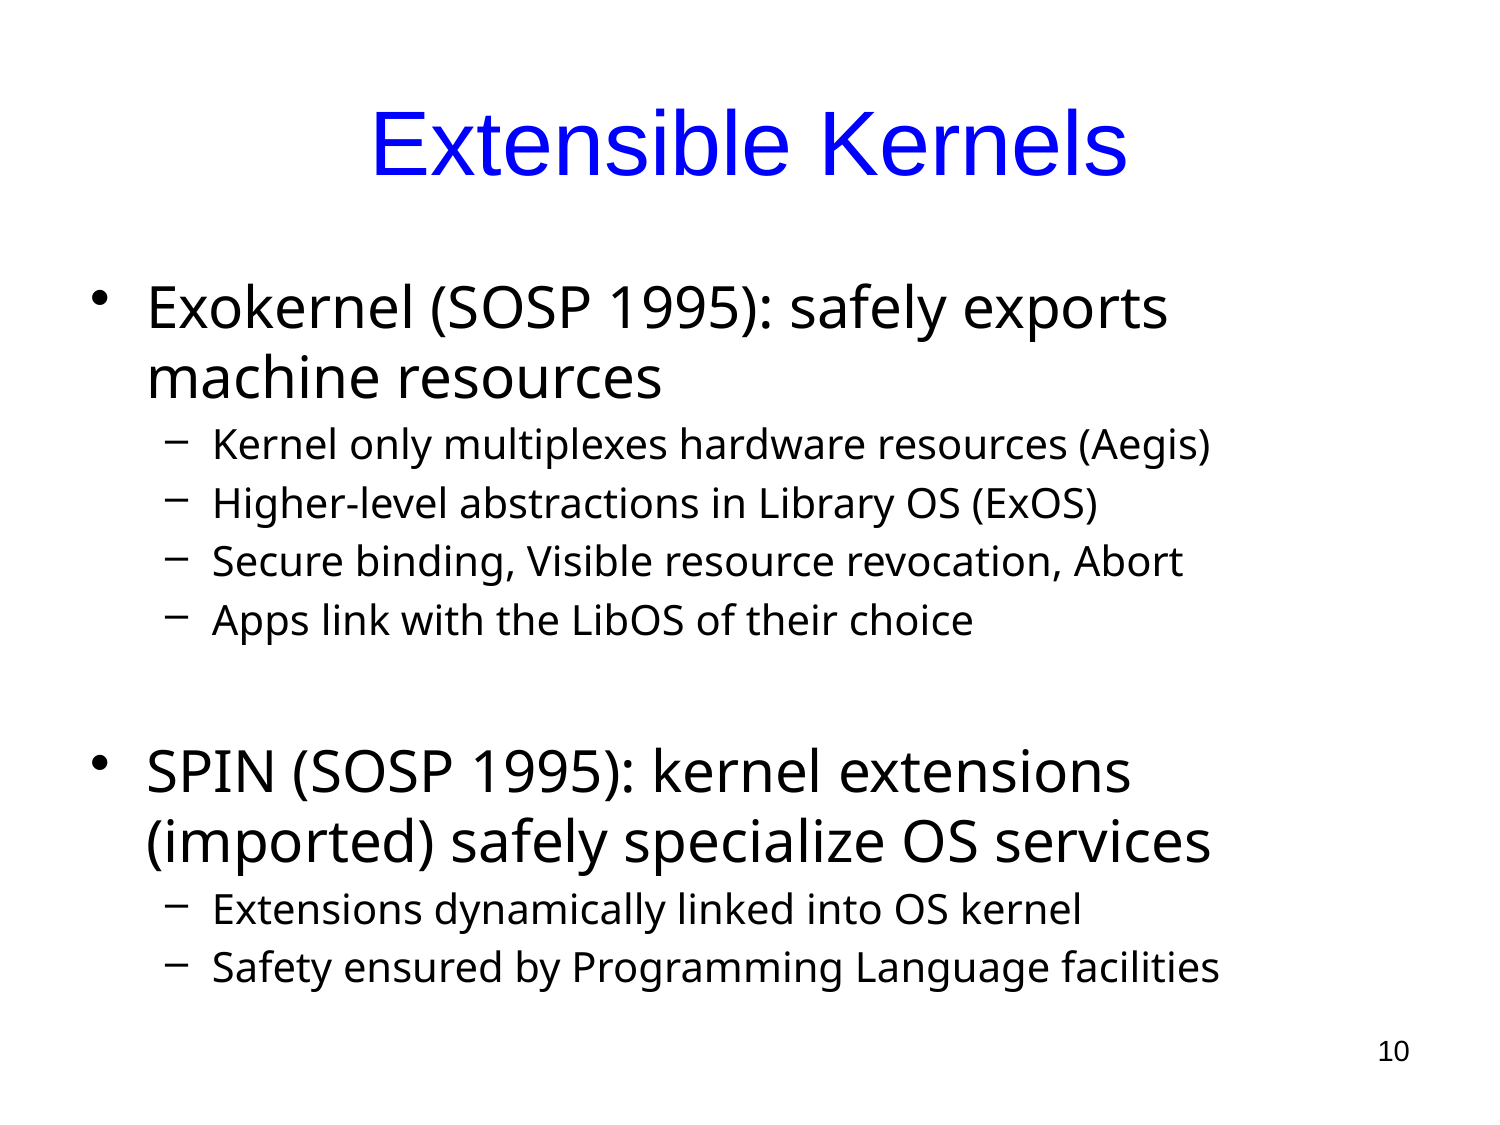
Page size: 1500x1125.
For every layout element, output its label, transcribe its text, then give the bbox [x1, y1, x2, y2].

title Extensible Kernels [74, 44, 1426, 233]
slide_number 10 [1074, 1024, 1426, 1103]
list Exokernel (SOSP 1995): safely exports machine resources Kernel only multiplexes hardware resources (Aegis) Higher-level abstractions in Library OS (ExOS) Secure binding, Visible resource revocation, Abort Apps link with the LibOS of their choice SPIN (SOSP 1995): kernel extensions (imported) safely specialize OS services Extensions dynamically linked into OS kernel Safety ensured by Programming Language facilities [74, 262, 1426, 1006]
